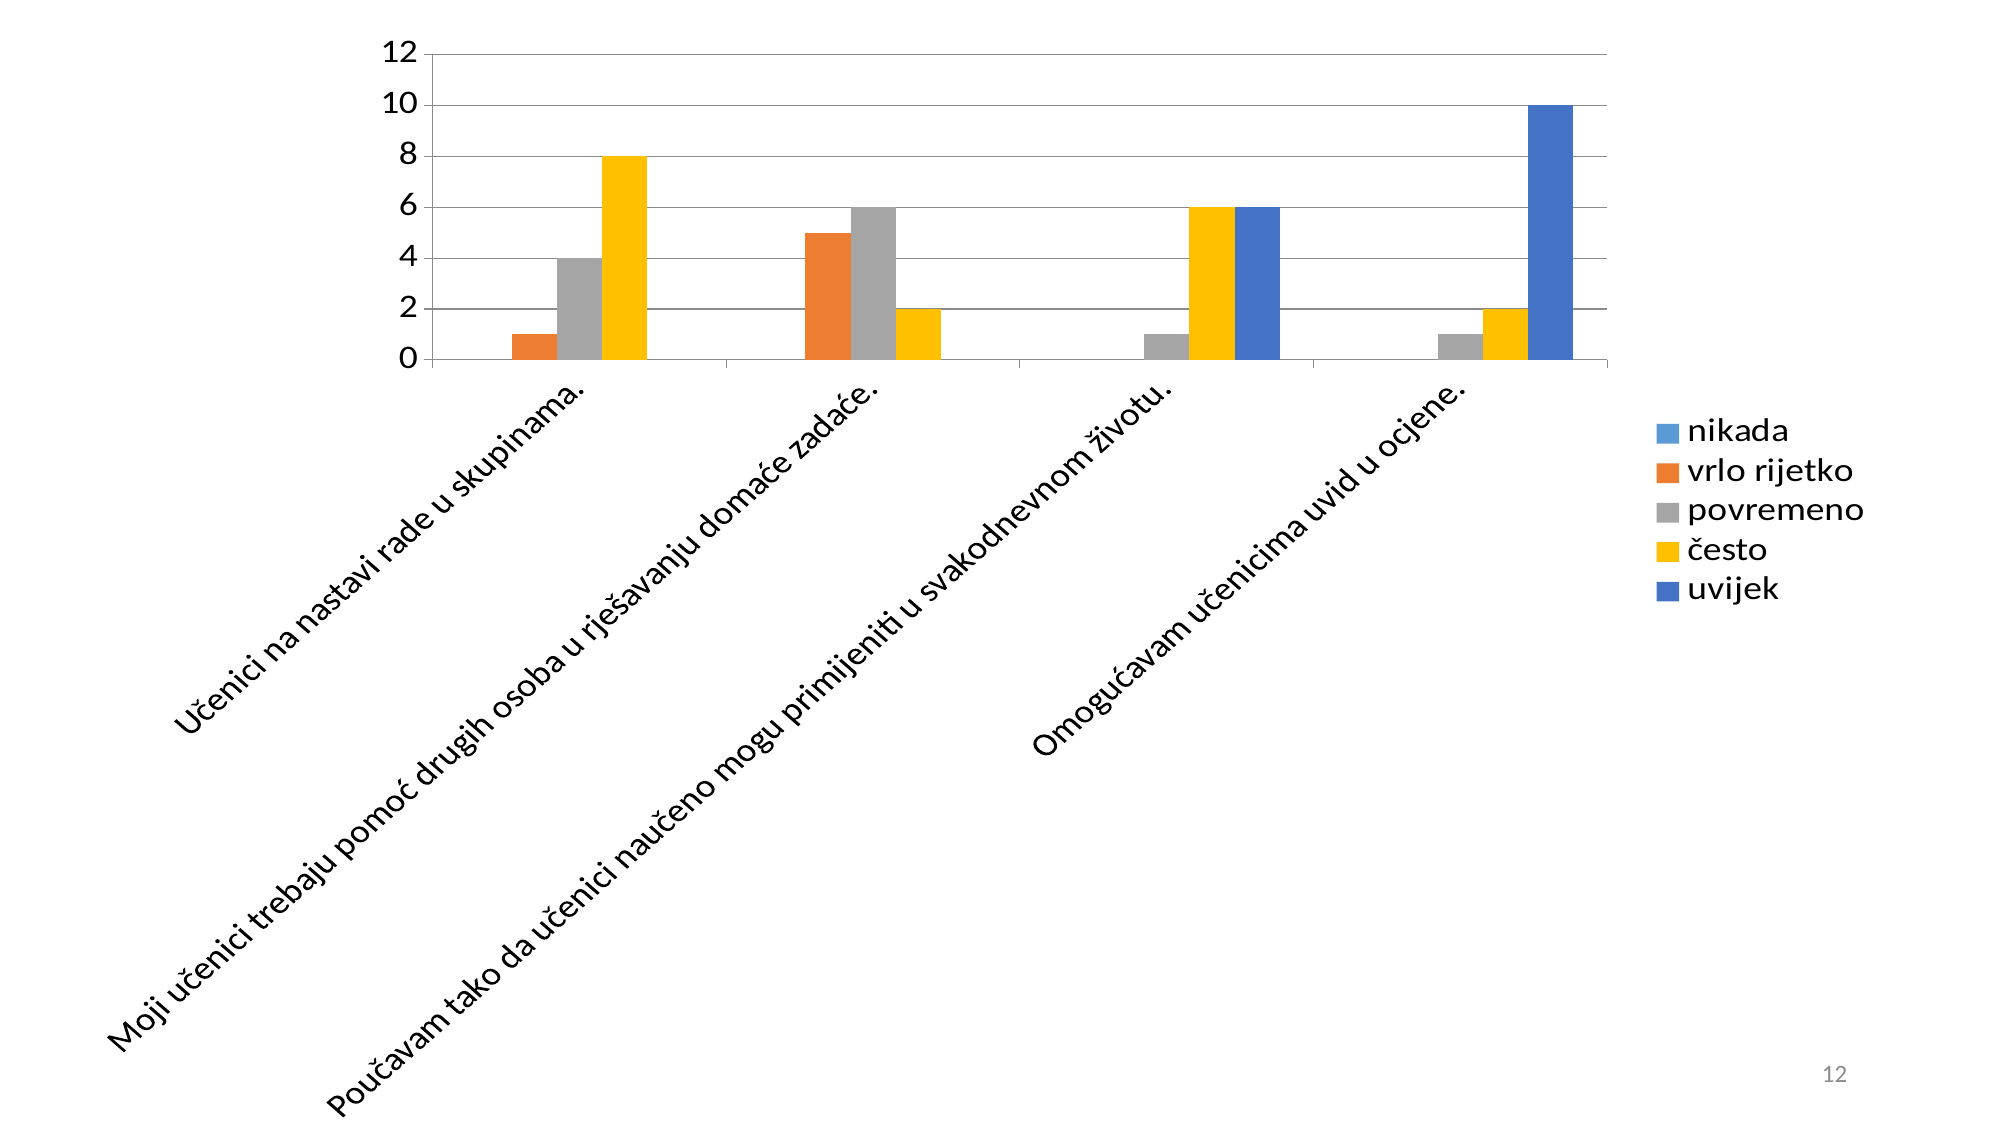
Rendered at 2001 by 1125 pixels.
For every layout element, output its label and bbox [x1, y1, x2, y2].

chart [39, 35, 1891, 1125]
